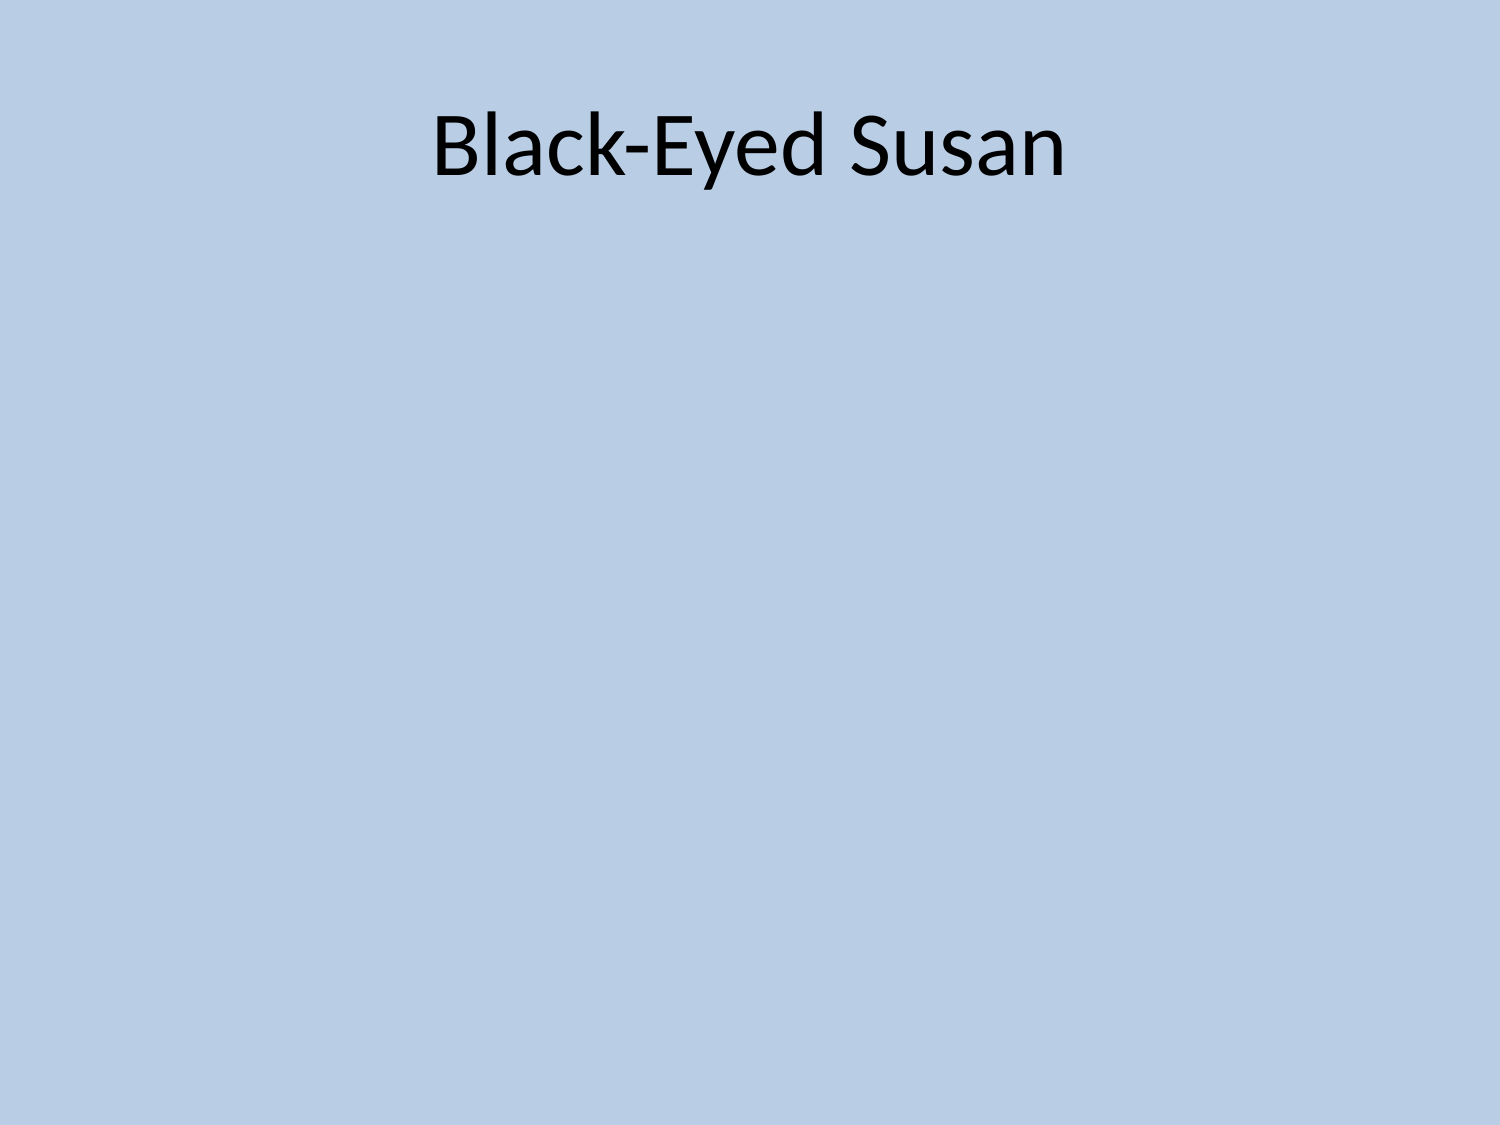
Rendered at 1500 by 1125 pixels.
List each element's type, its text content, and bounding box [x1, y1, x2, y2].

title Black-Eyed Susan [75, 45, 1425, 233]
